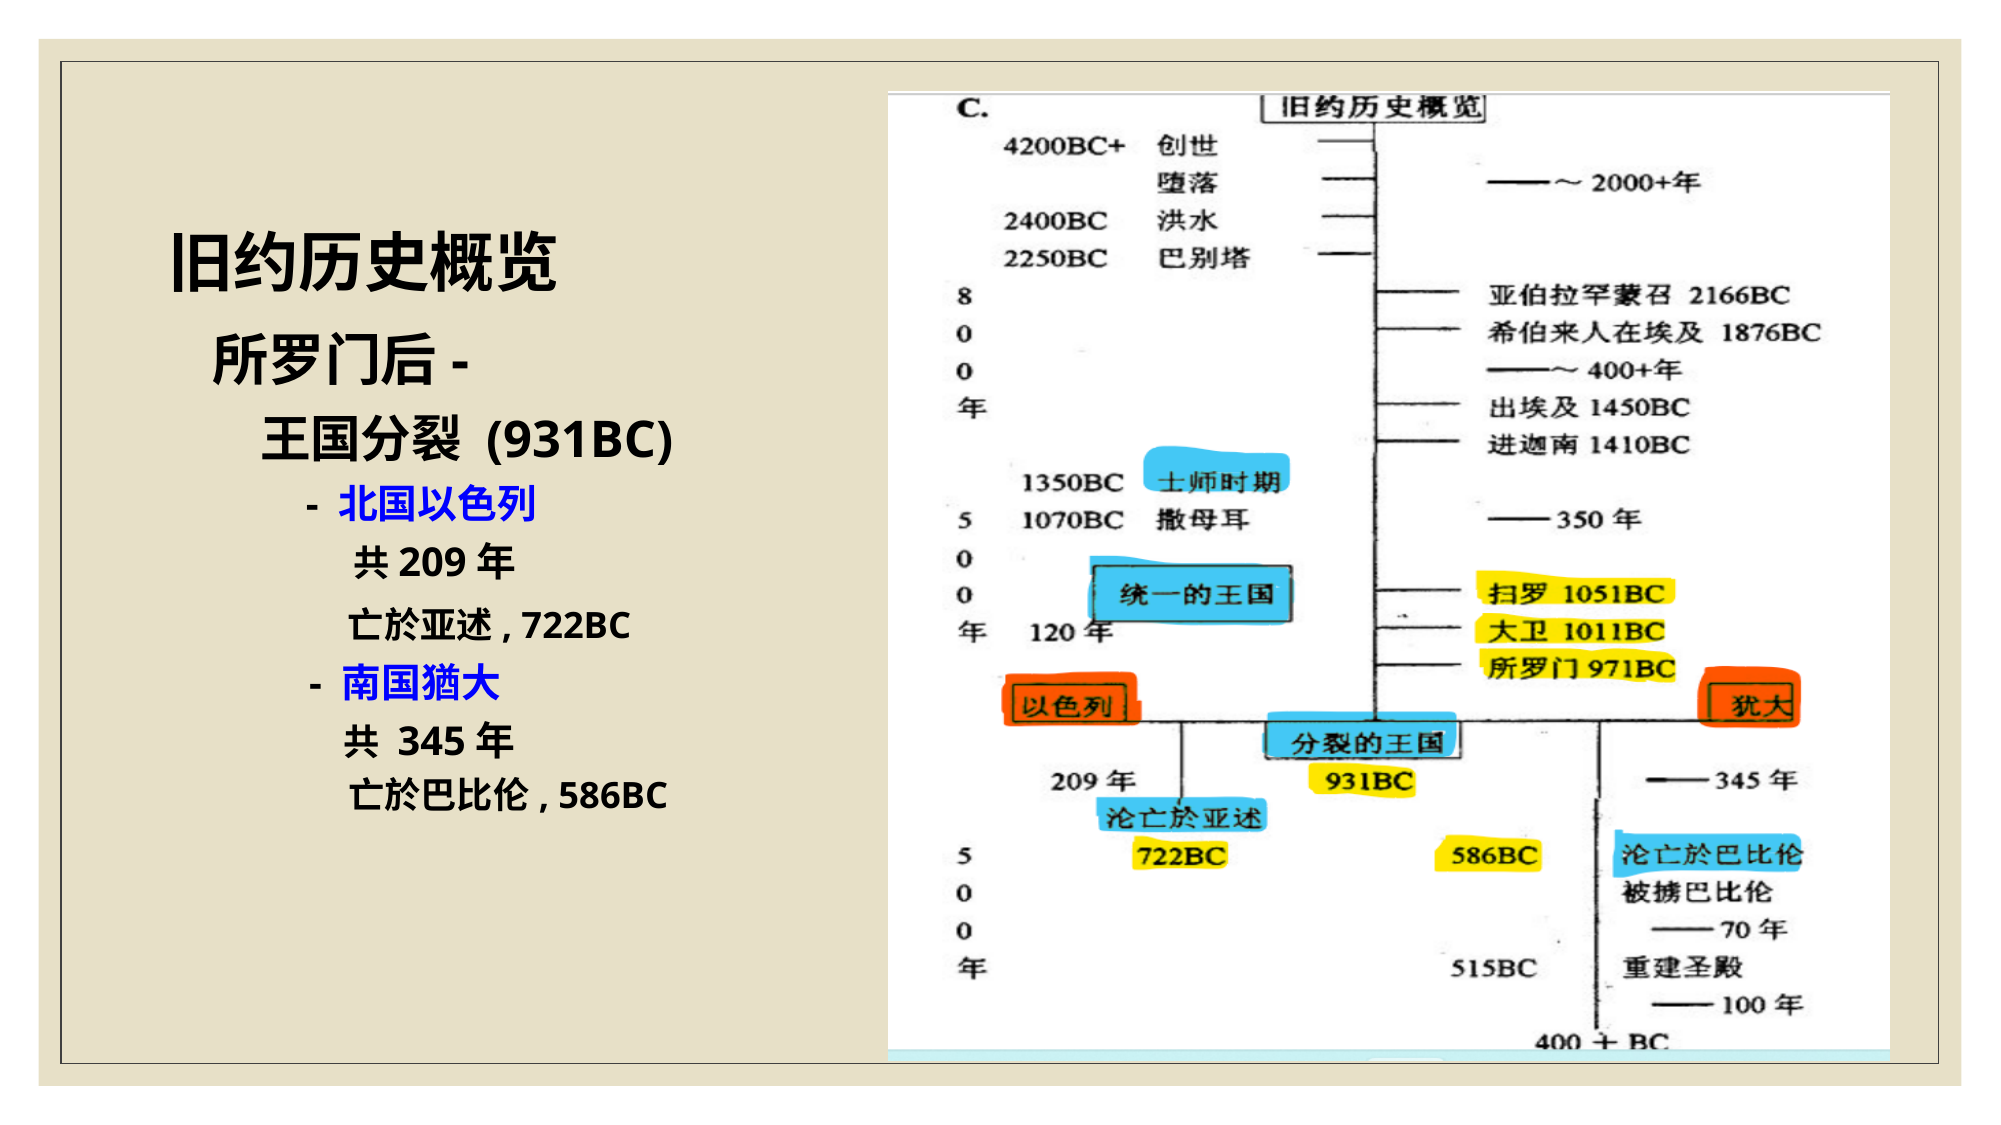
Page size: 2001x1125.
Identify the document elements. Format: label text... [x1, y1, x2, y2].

title 旧约历史概览 所罗门后- 王国分裂 (931BC) - 北国以色列 共209年 亡於亚述, 722BC - 南国猶大 共 345年 亡於巴比伦, 586BC [153, 202, 853, 877]
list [888, 91, 1890, 1061]
